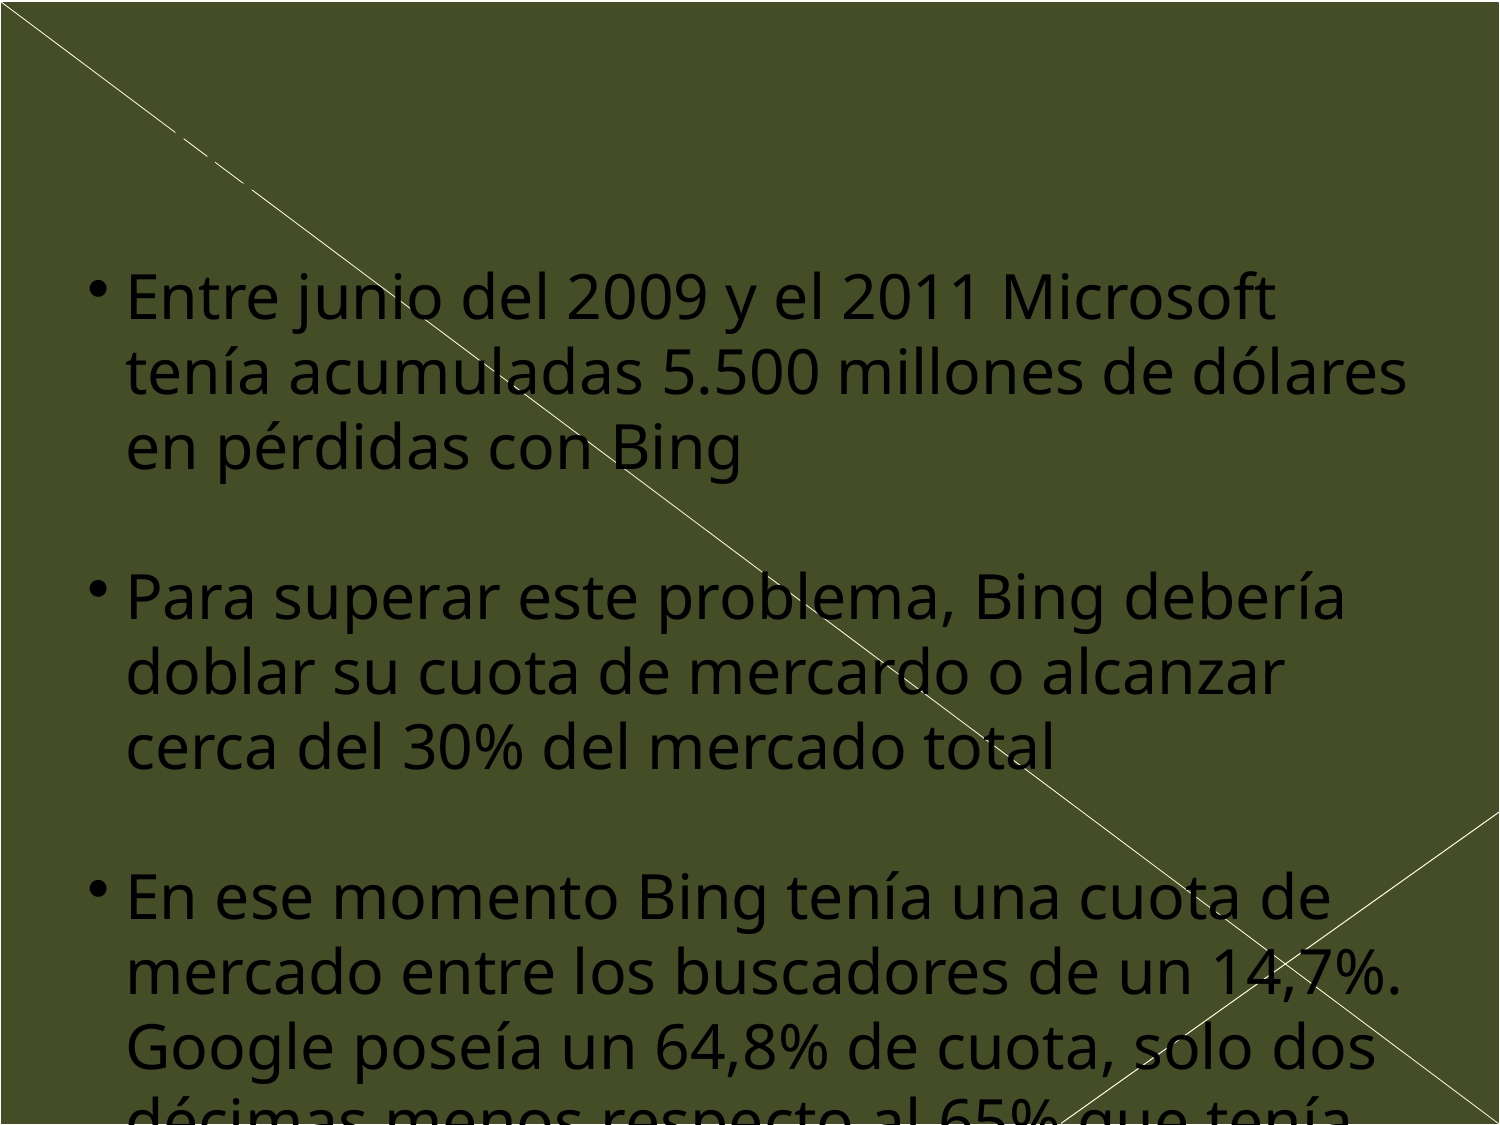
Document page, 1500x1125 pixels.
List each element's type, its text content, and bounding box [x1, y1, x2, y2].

text_box Bing: Datos interesantes [75, 43, 1425, 225]
text_box Entre junio del 2009 y el 2011 Microsoft tenía acumuladas 5.500 millones de dólares en pérdidas con Bing Para superar este problema, Bing debería doblar su cuota de mercardo o alcanzar cerca del 30% del mercado total En ese momento Bing tenía una cuota de mercado entre los buscadores de un 14,7%. Google poseía un 64,8% de cuota, solo dos décimas menos respecto al 65% que tenía cuando Bing entró a competir A lo largo del tiempo, Microsoft a tratado de sacar a flote a Bing, mediante acuerdos comerciales con Nokia y Facebook [75, 249, 1425, 1013]
